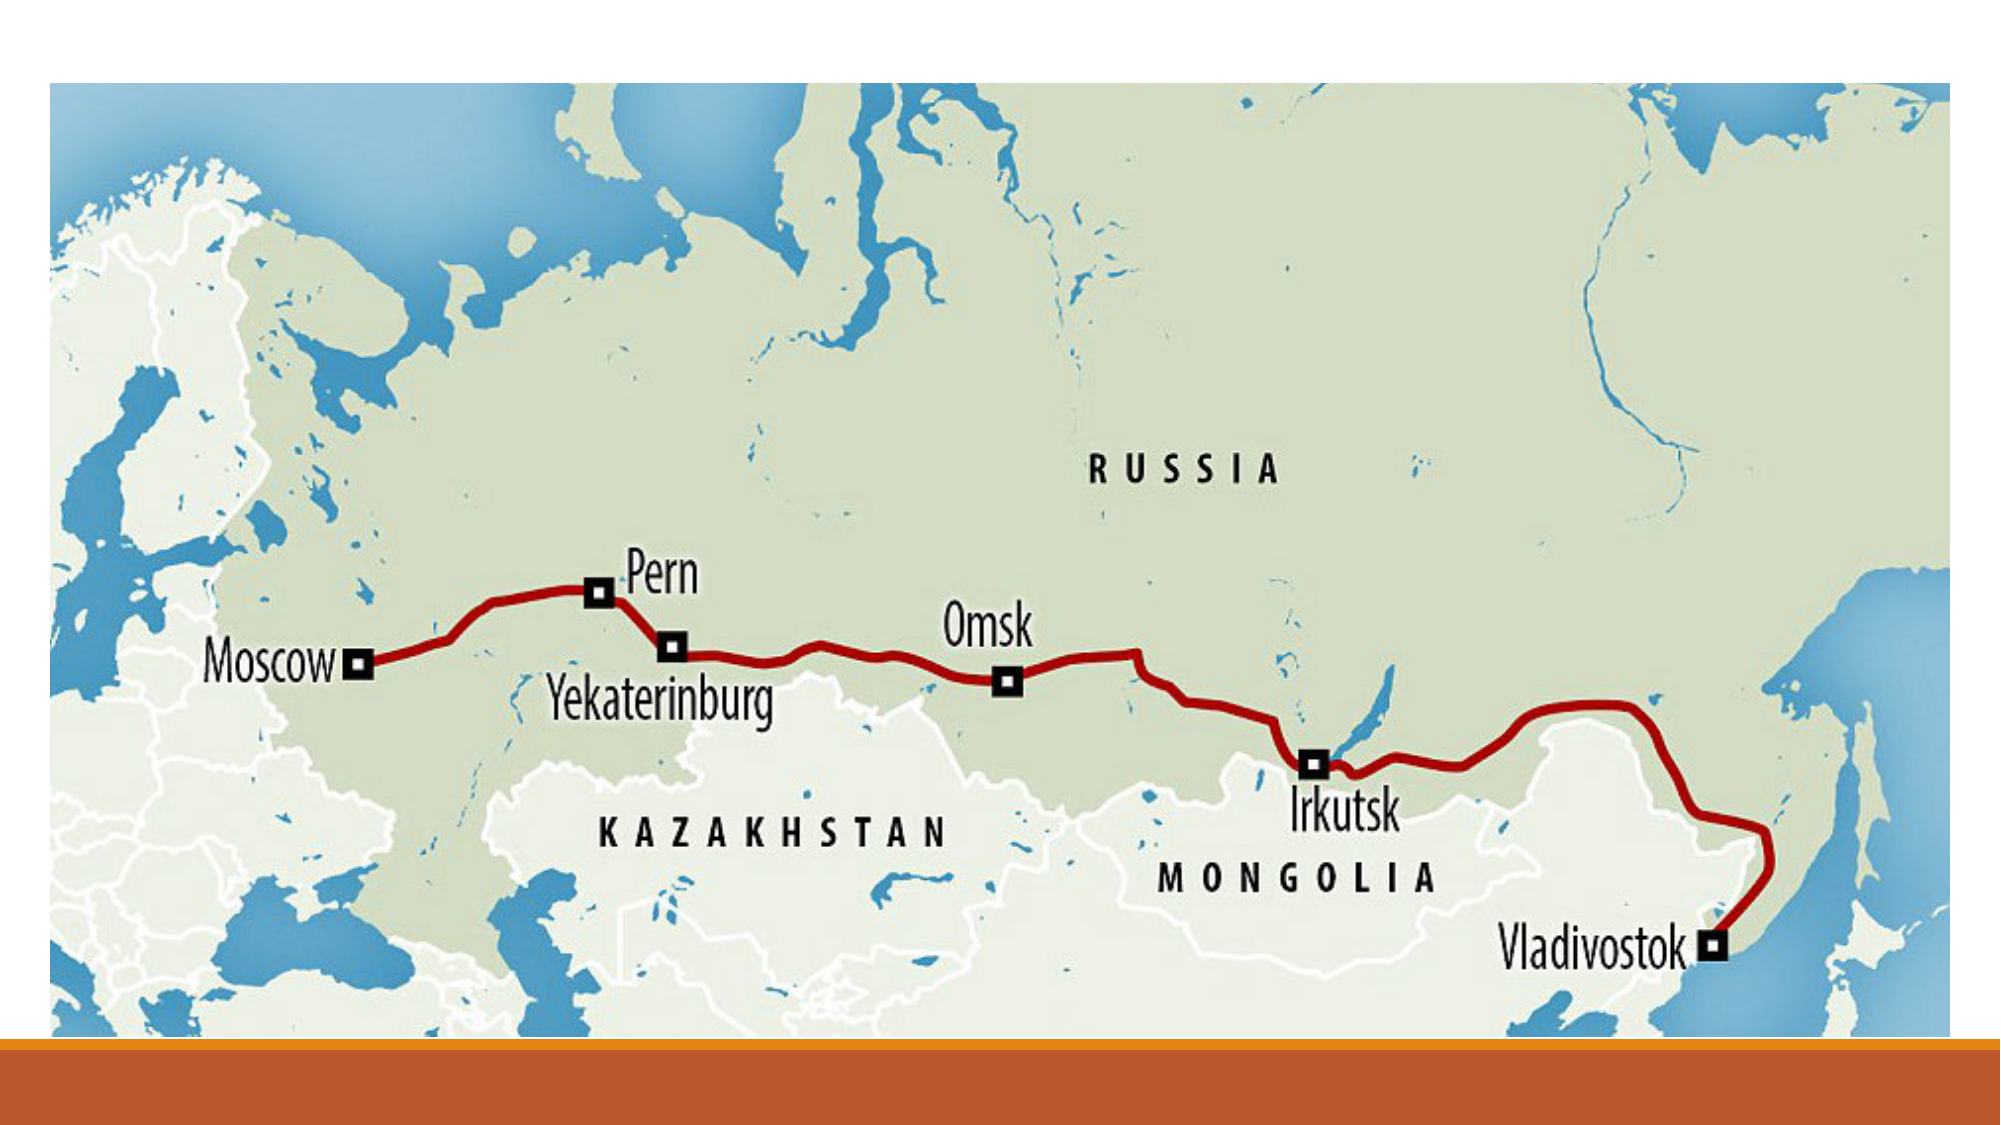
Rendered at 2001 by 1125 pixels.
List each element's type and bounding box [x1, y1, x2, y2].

list [49, 82, 1950, 1038]
